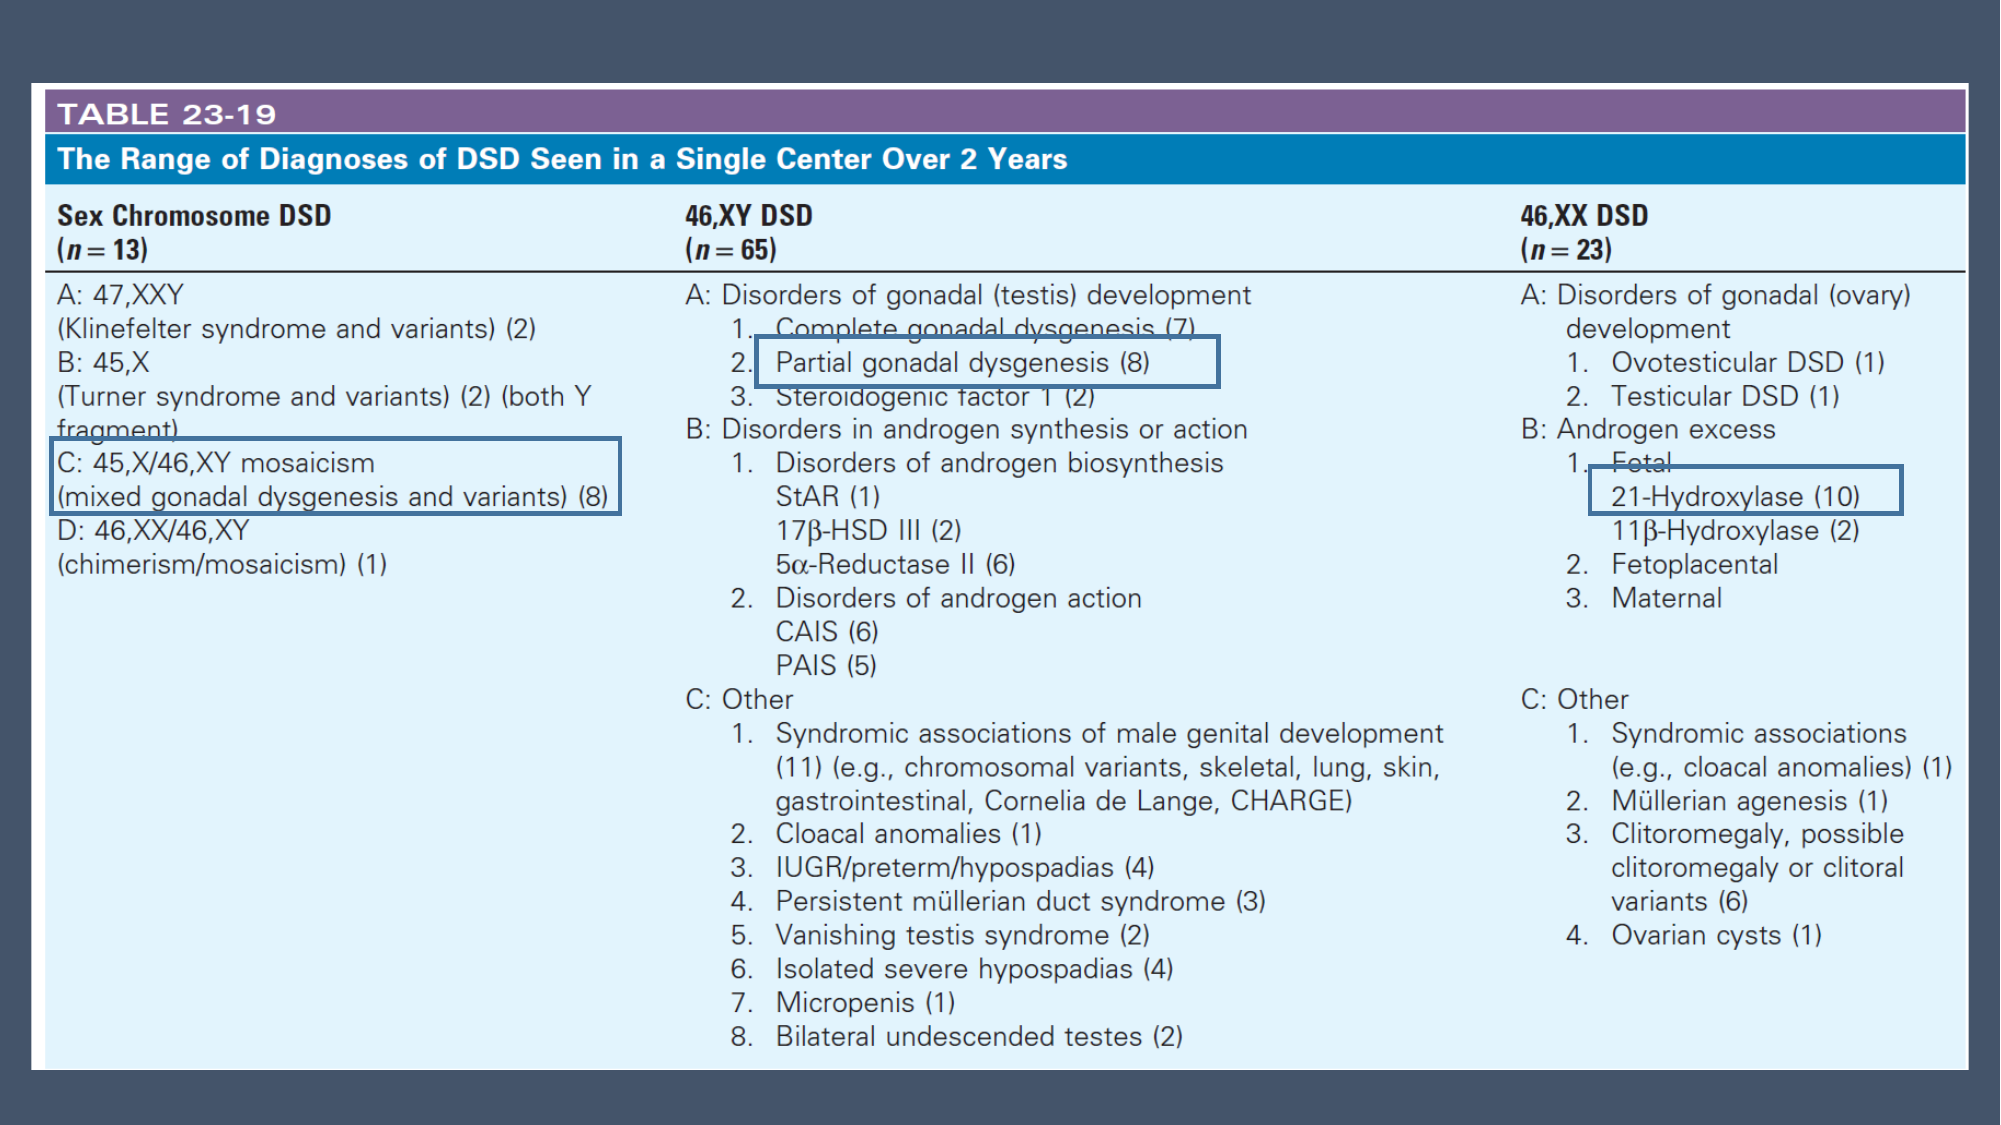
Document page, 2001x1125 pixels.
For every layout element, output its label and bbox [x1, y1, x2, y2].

list [31, 83, 1969, 1070]
